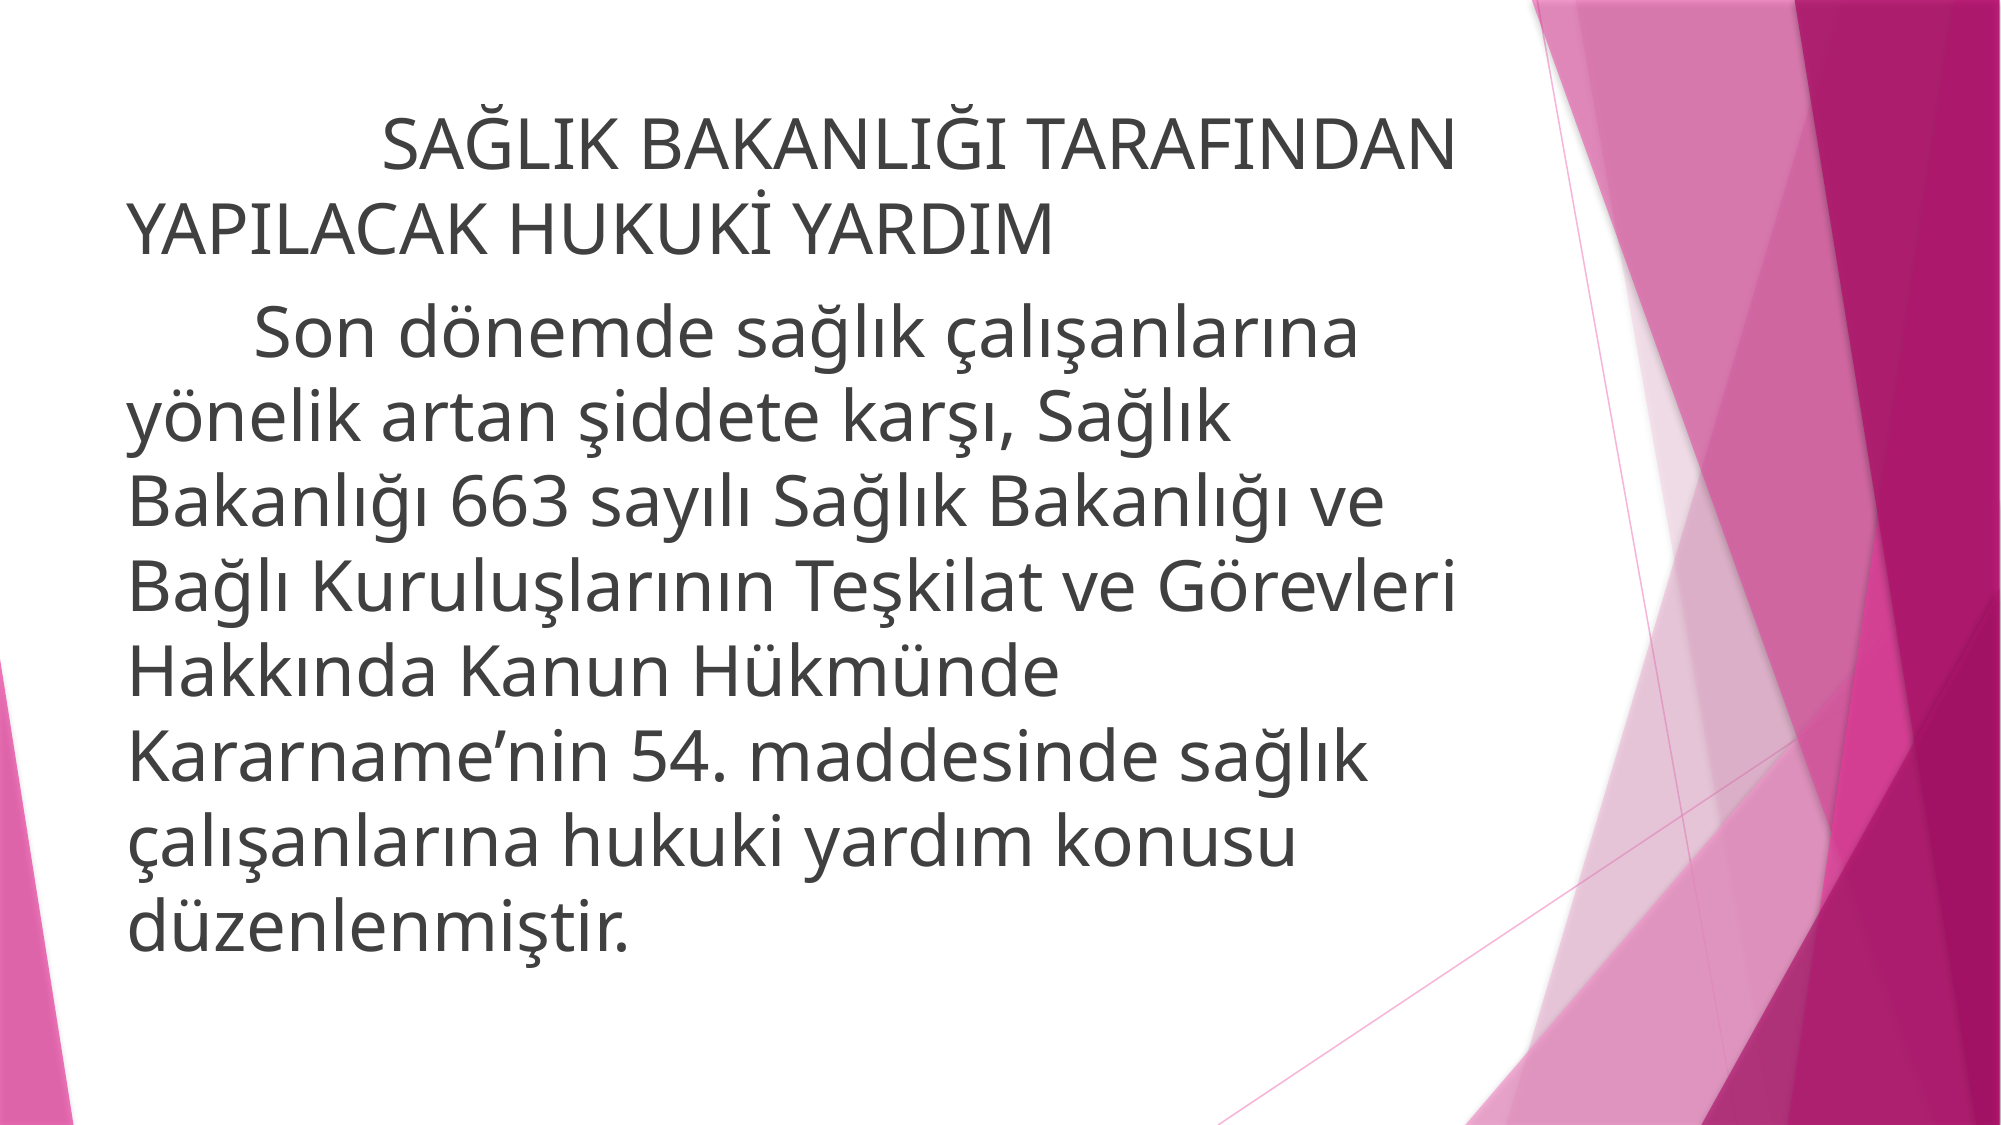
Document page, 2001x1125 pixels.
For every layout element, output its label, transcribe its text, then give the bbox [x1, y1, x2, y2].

list SAĞLIK BAKANLIĞI TARAFINDAN YAPILACAK HUKUKİ YARDIM Son dönemde sağlık çalışanlarına yönelik artan şiddete karşı, Sağlık Bakanlığı 663 sayılı Sağlık Bakanlığı ve Bağlı Kuruluşlarının Teşkilat ve Görevleri Hakkında Kanun Hükmünde Kararname’nin 54. maddesinde sağlık çalışanlarına hukuki yardım konusu düzenlenmiştir. [111, 91, 1522, 991]
